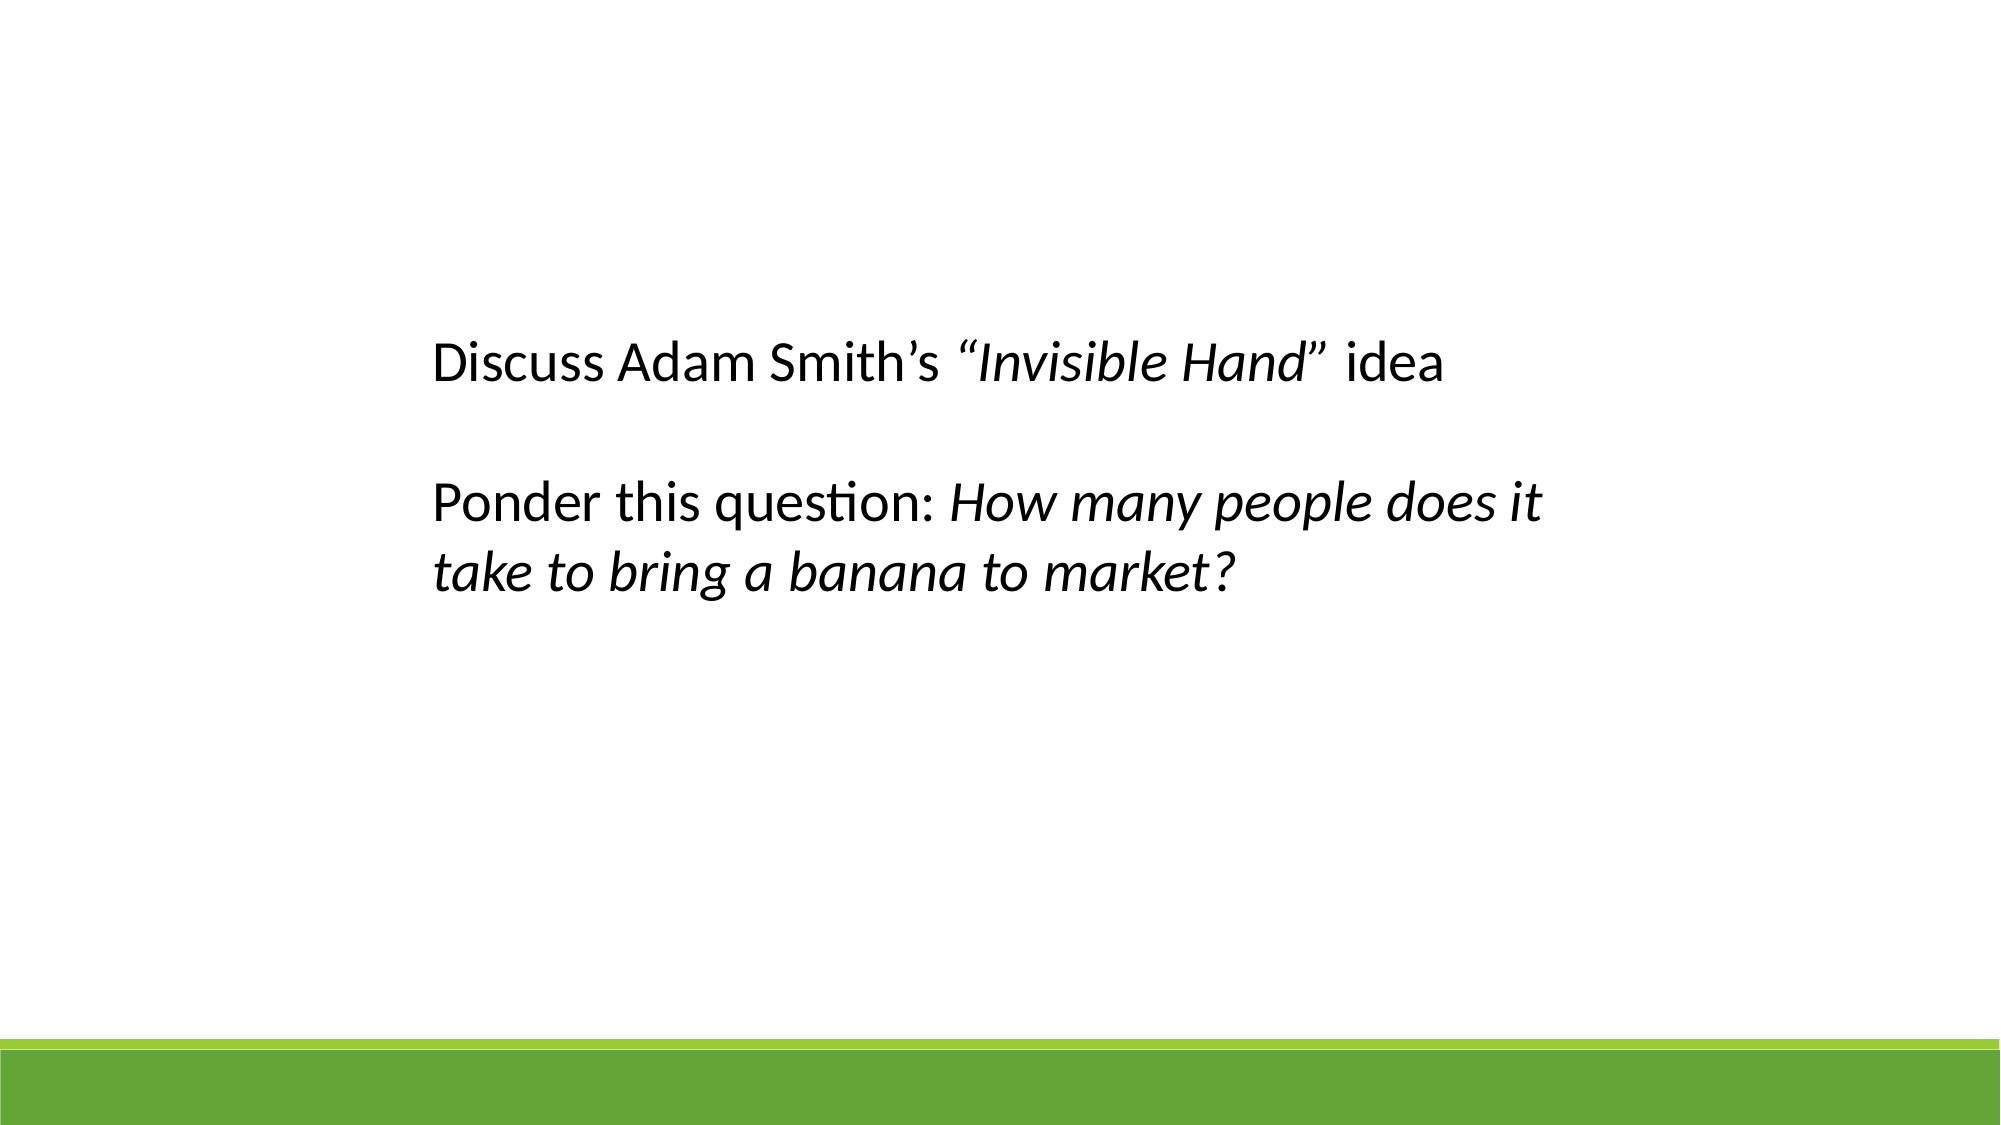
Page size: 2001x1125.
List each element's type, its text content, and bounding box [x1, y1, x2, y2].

text_box Discuss Adam Smith’s “Invisible Hand” idea Ponder this question: How many people does it take to bring a banana to market? [417, 316, 1573, 611]
